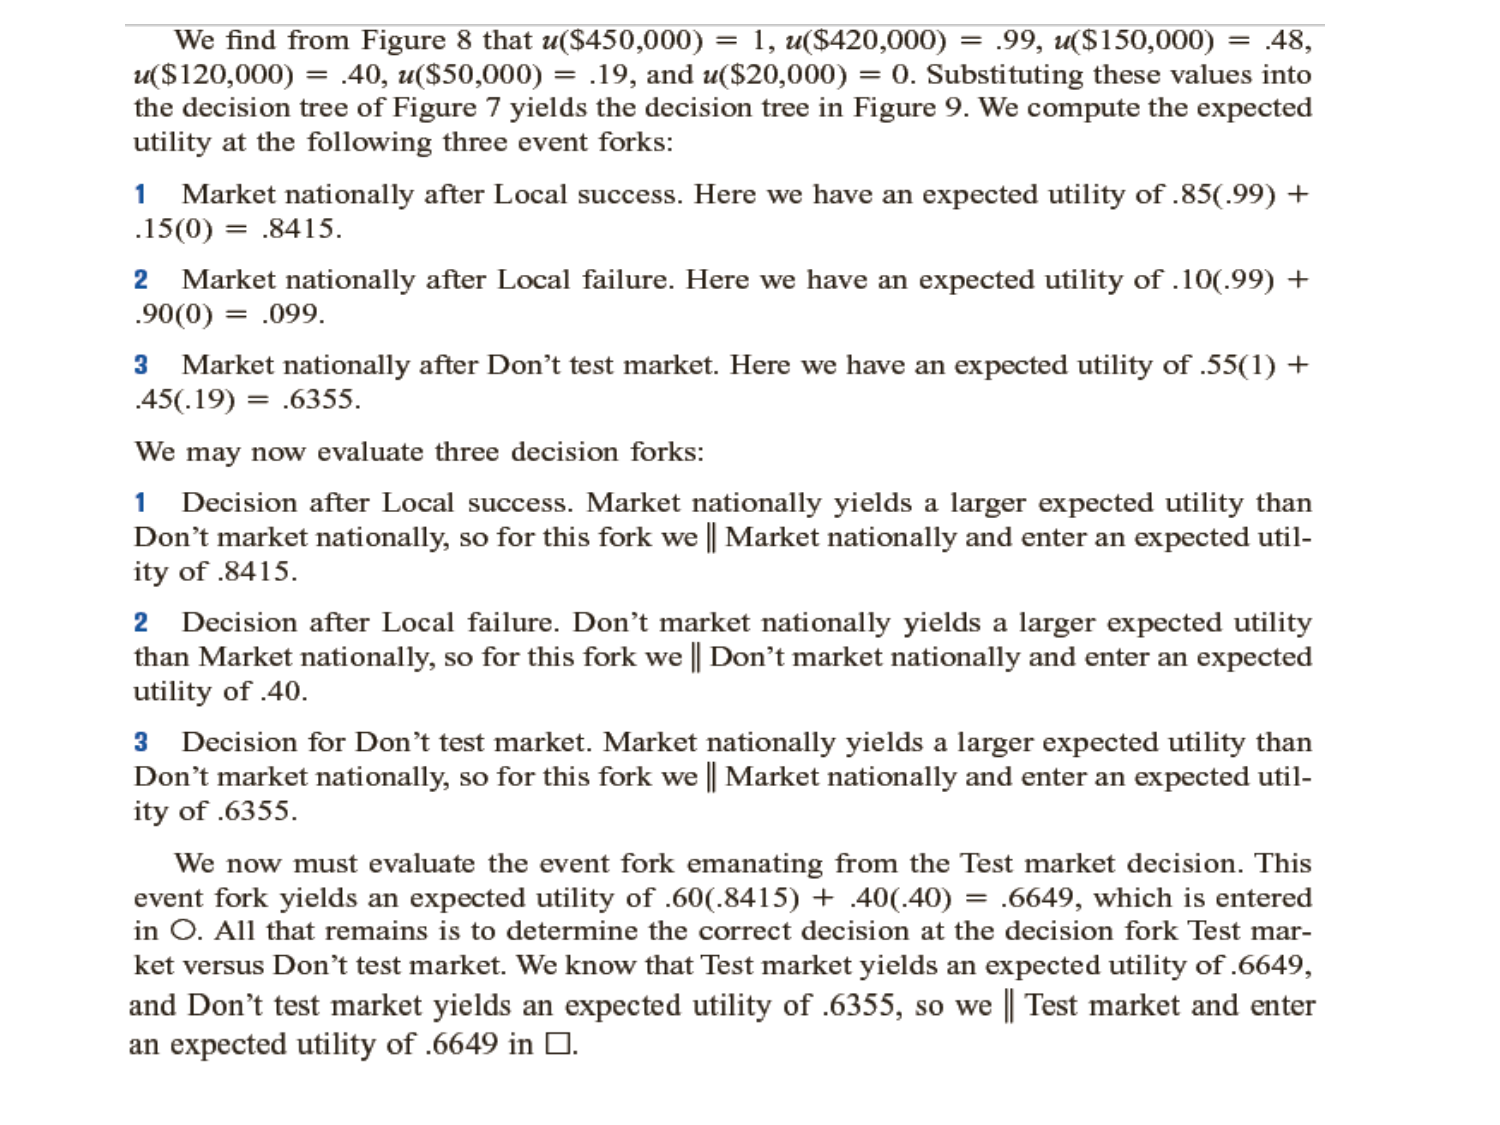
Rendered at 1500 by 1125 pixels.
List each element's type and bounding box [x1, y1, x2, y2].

picture [124, 24, 1326, 1064]
